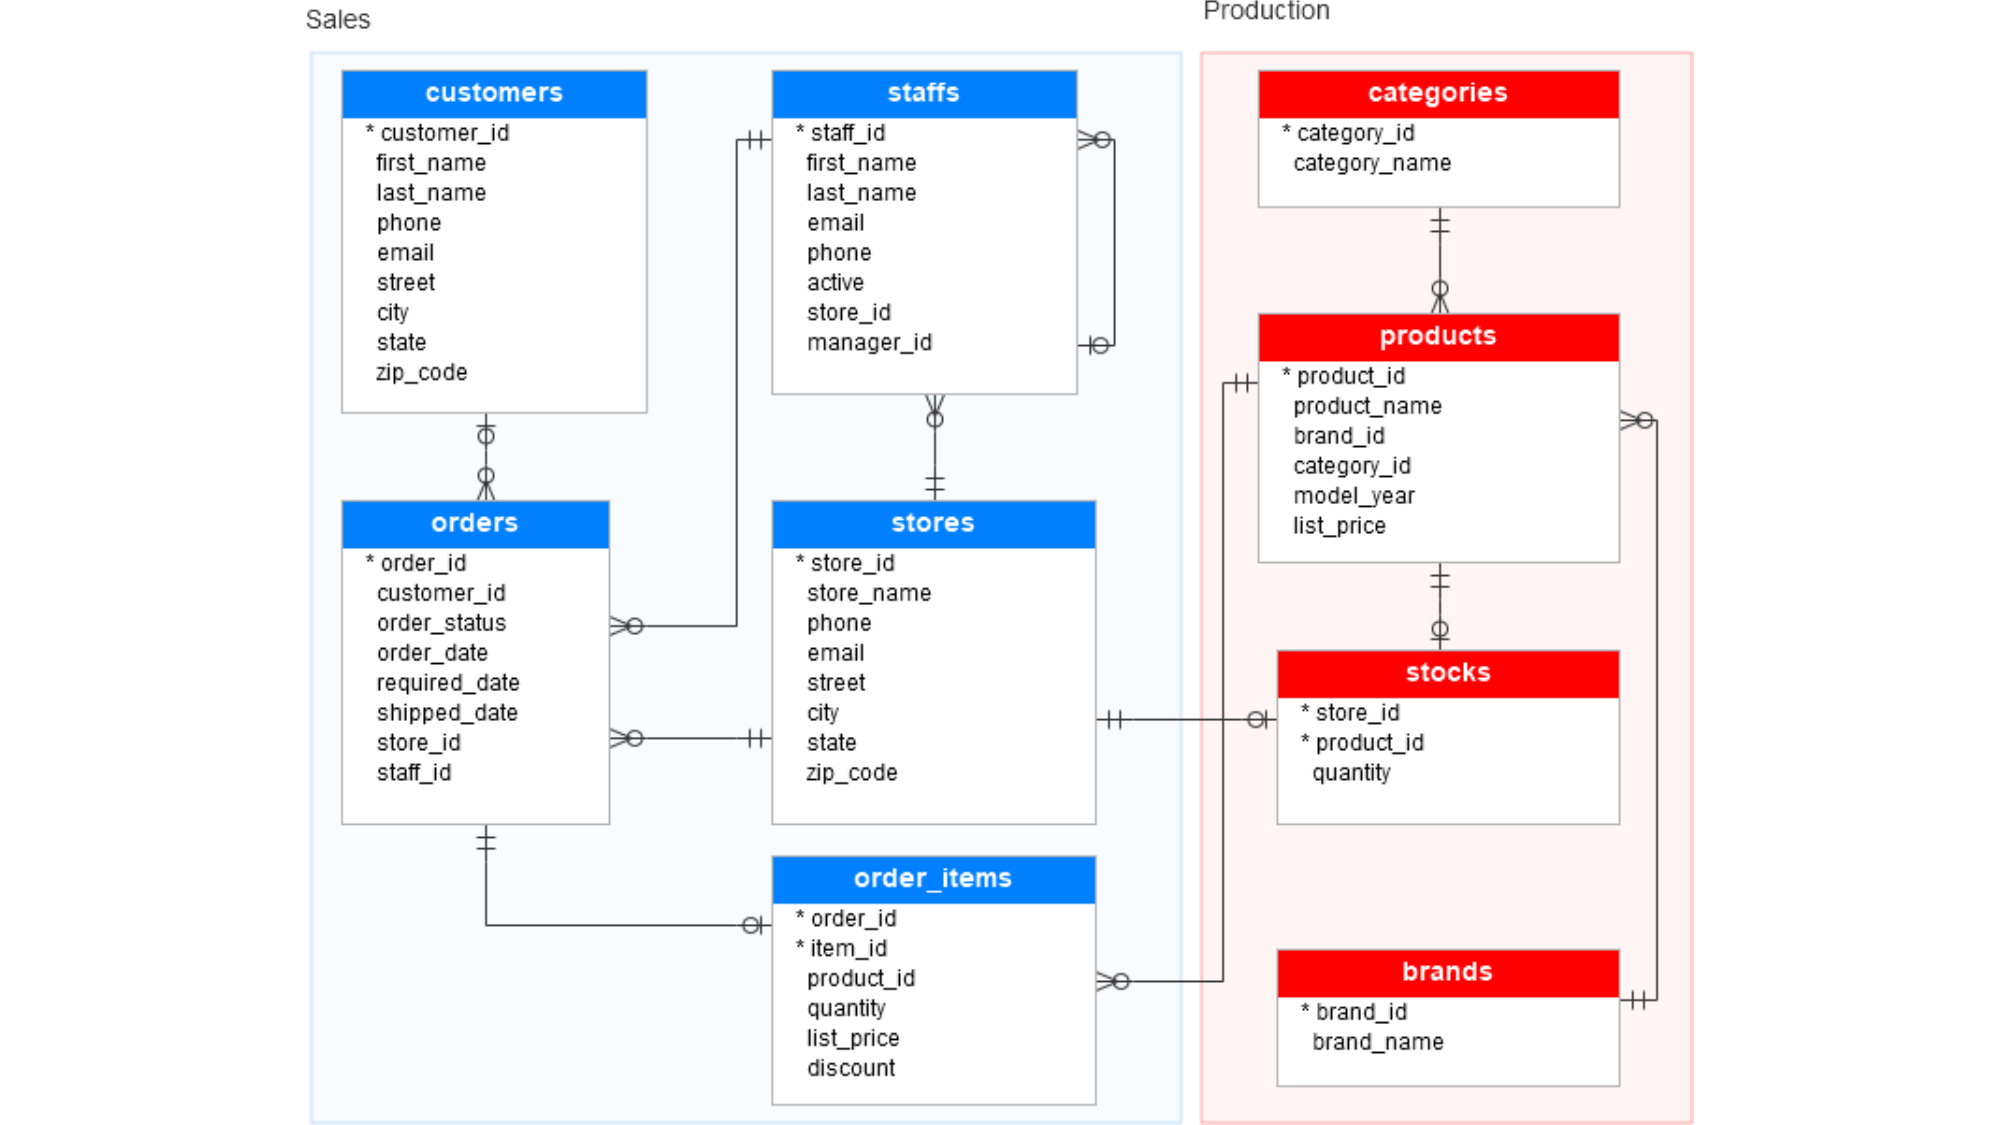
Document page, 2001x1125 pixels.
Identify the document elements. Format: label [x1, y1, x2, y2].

picture [305, 0, 1694, 1125]
